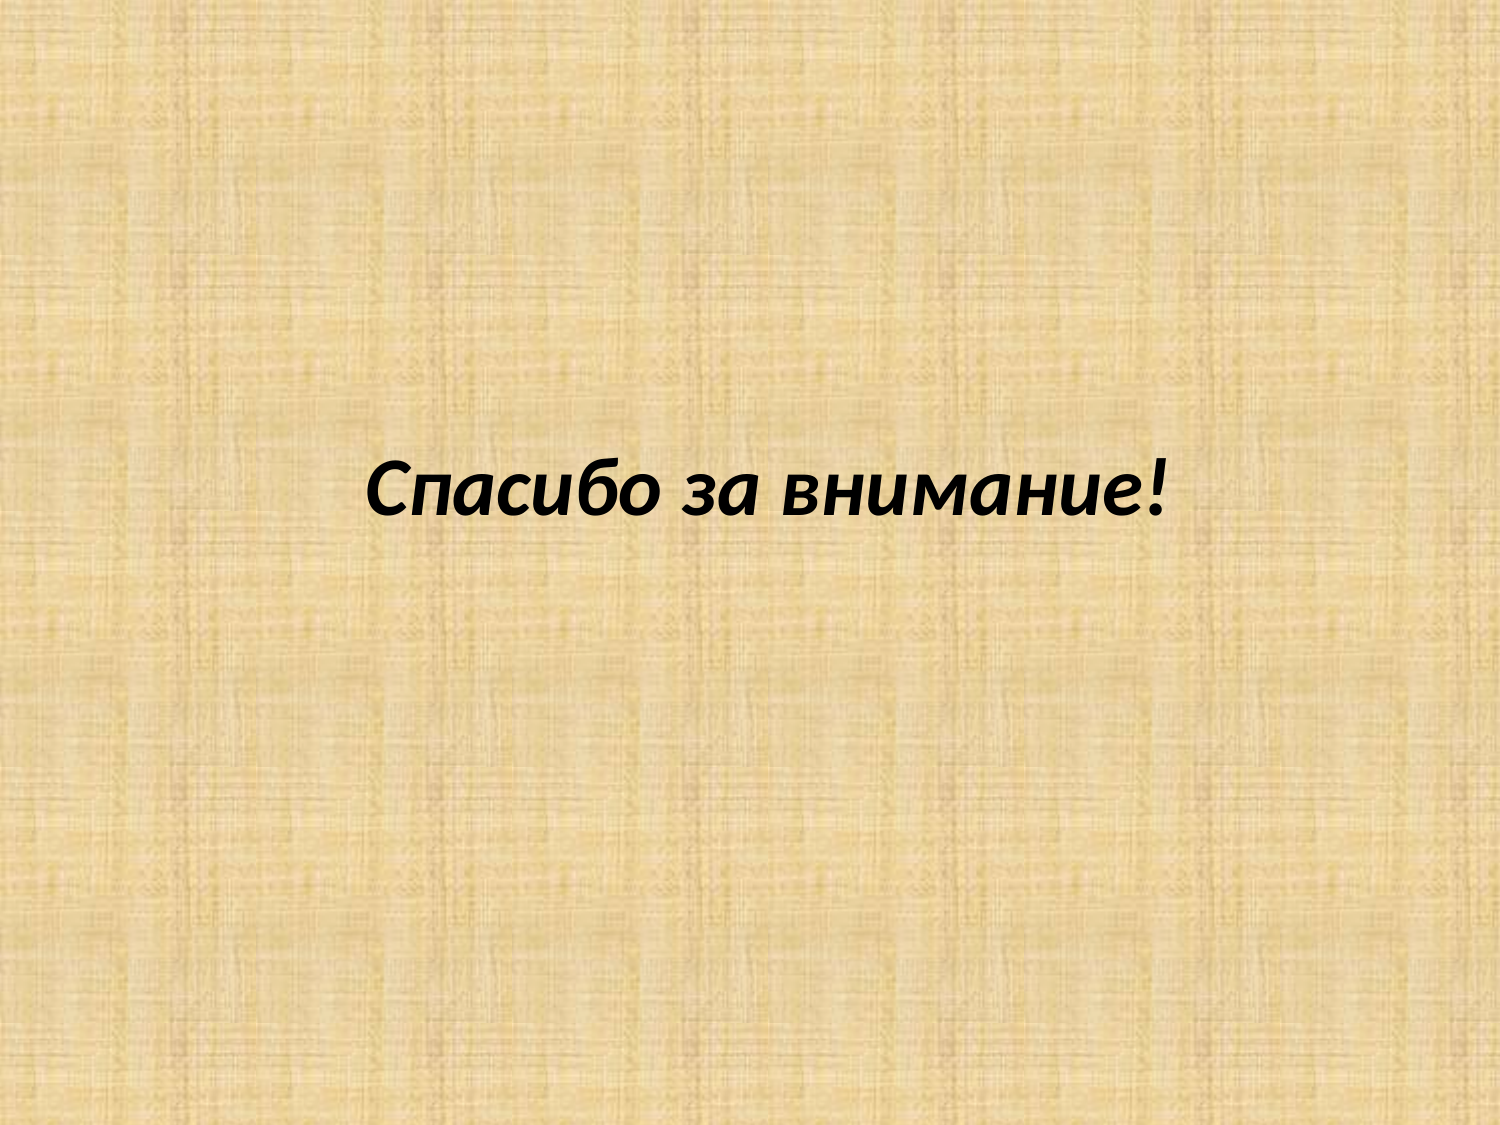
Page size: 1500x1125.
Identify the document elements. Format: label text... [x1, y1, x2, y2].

list Спасибо за внимание! [350, 425, 1225, 663]
